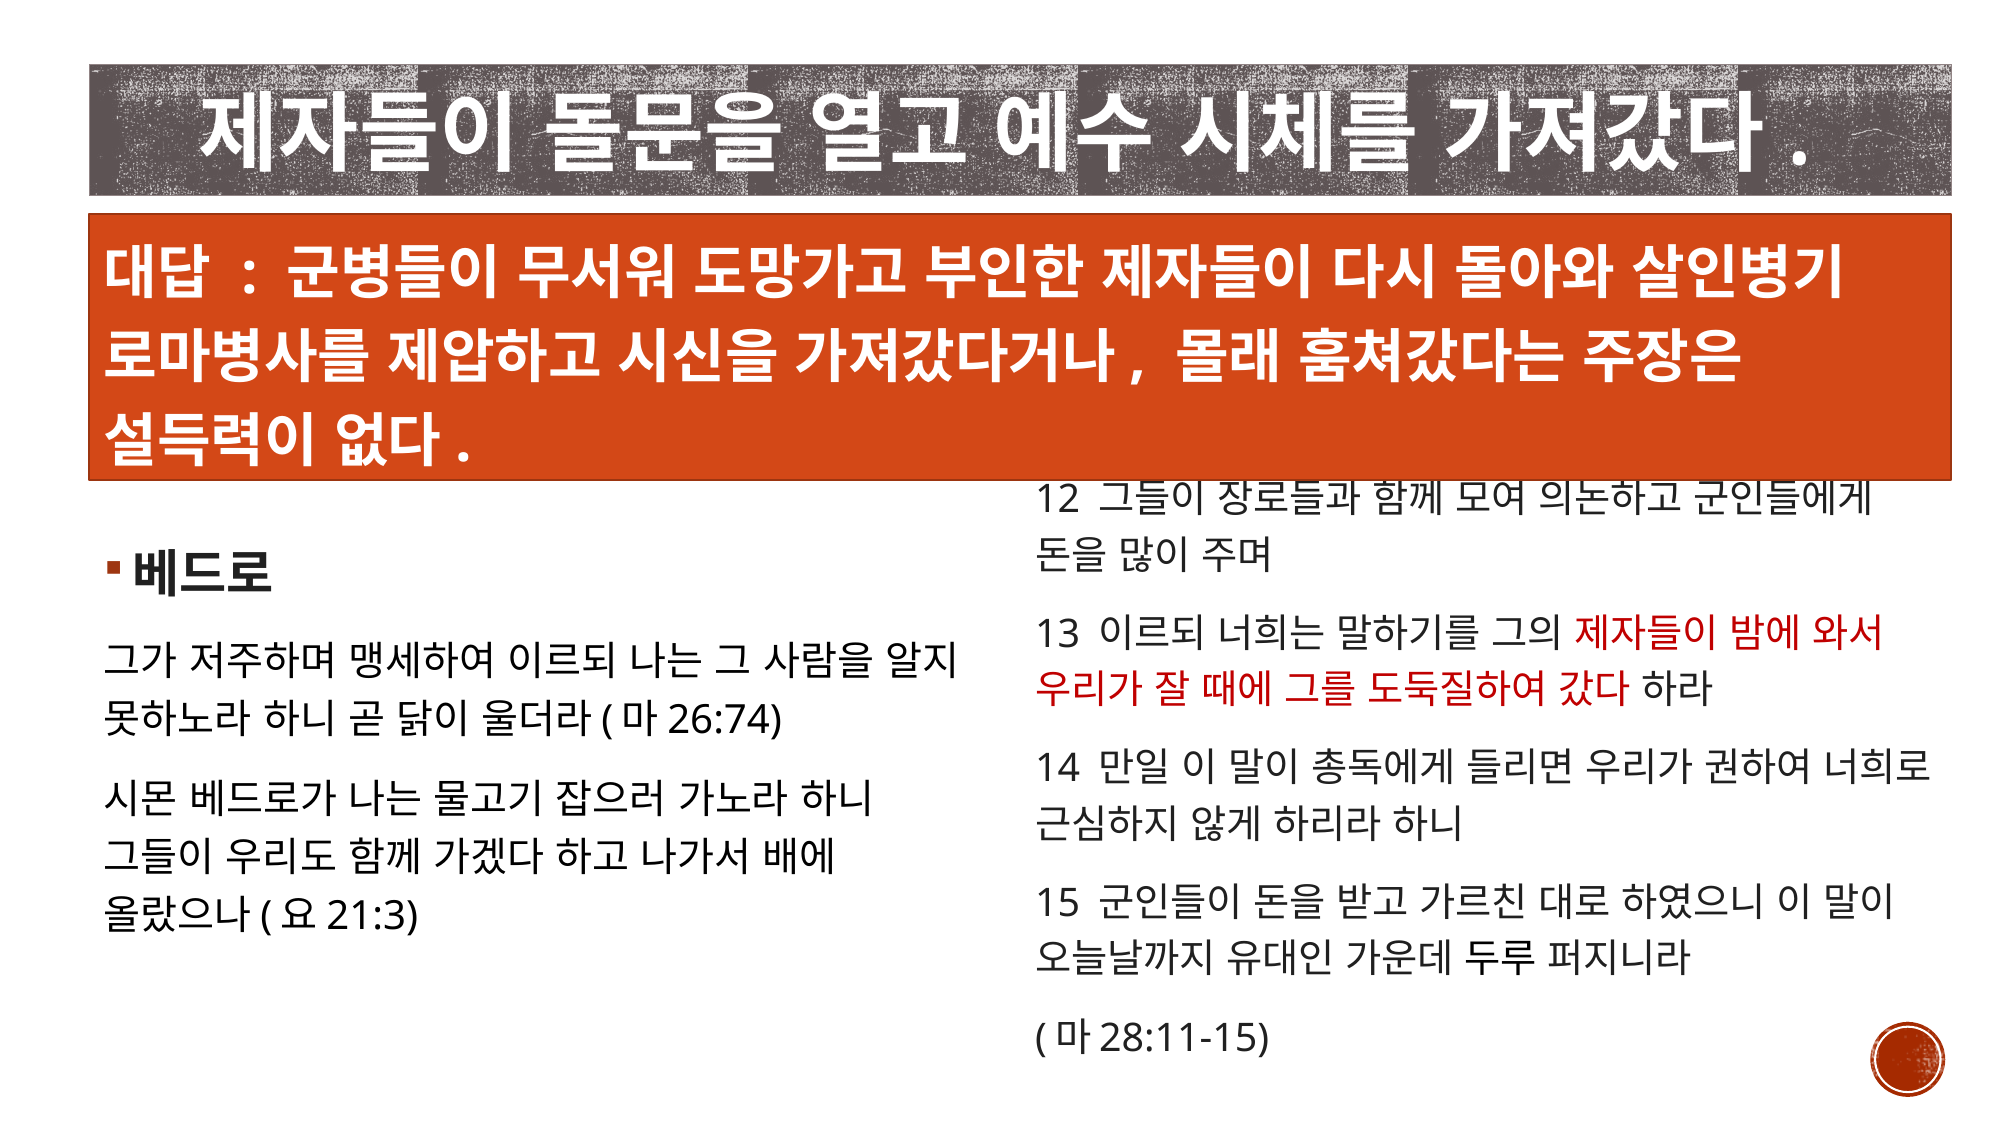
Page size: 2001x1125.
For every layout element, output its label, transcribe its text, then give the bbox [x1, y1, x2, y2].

text_box 대답 : 군병들이 무서워 도망가고 부인한 제자들이 다시 돌아와 살인병기 로마병사를 제압하고 시신을 가져갔다거나, 몰래 훔쳐갔다는 주장은 설득력이 없다. [88, 213, 1952, 481]
list 도망친 제자들 제자들이 다 예수를 버리고 도망하니라 (마26:56) 베드로 그가 저주하며 맹세하여 이르되 나는 그 사람을 알지 못하노라 하니 곧 닭이 울더라(마26:74) 시몬 베드로가 나는 물고기 잡으러 가노라 하니 그들이 우리도 함께 가겠다 하고 나가서 배에 올랐으나(요21:3) [89, 481, 1000, 950]
list 대제사장들의 거짓소문 11 여자들이 갈 때 경비병 중 몇이 성에 들어가 모든 된 일을 대제사장들에게 알리니 12 그들이 장로들과 함께 모여 의논하고 군인들에게 돈을 많이 주며 13 이르되 너희는 말하기를 그의 제자들이 밤에 와서 우리가 잘 때에 그를 도둑질하여 갔다 하라 14 만일 이 말이 총독에게 들리면 우리가 권하여 너희로 근심하지 않게 하리라 하니 15 군인들이 돈을 받고 가르친 대로 하였으니 이 말이 오늘날까지 유대인 가운데 두루 퍼지니라 (마28:11-15) [1020, 249, 1971, 1072]
title 제자들이 돌문을 열고 예수 시체를 가져갔다. [89, 64, 1952, 196]
